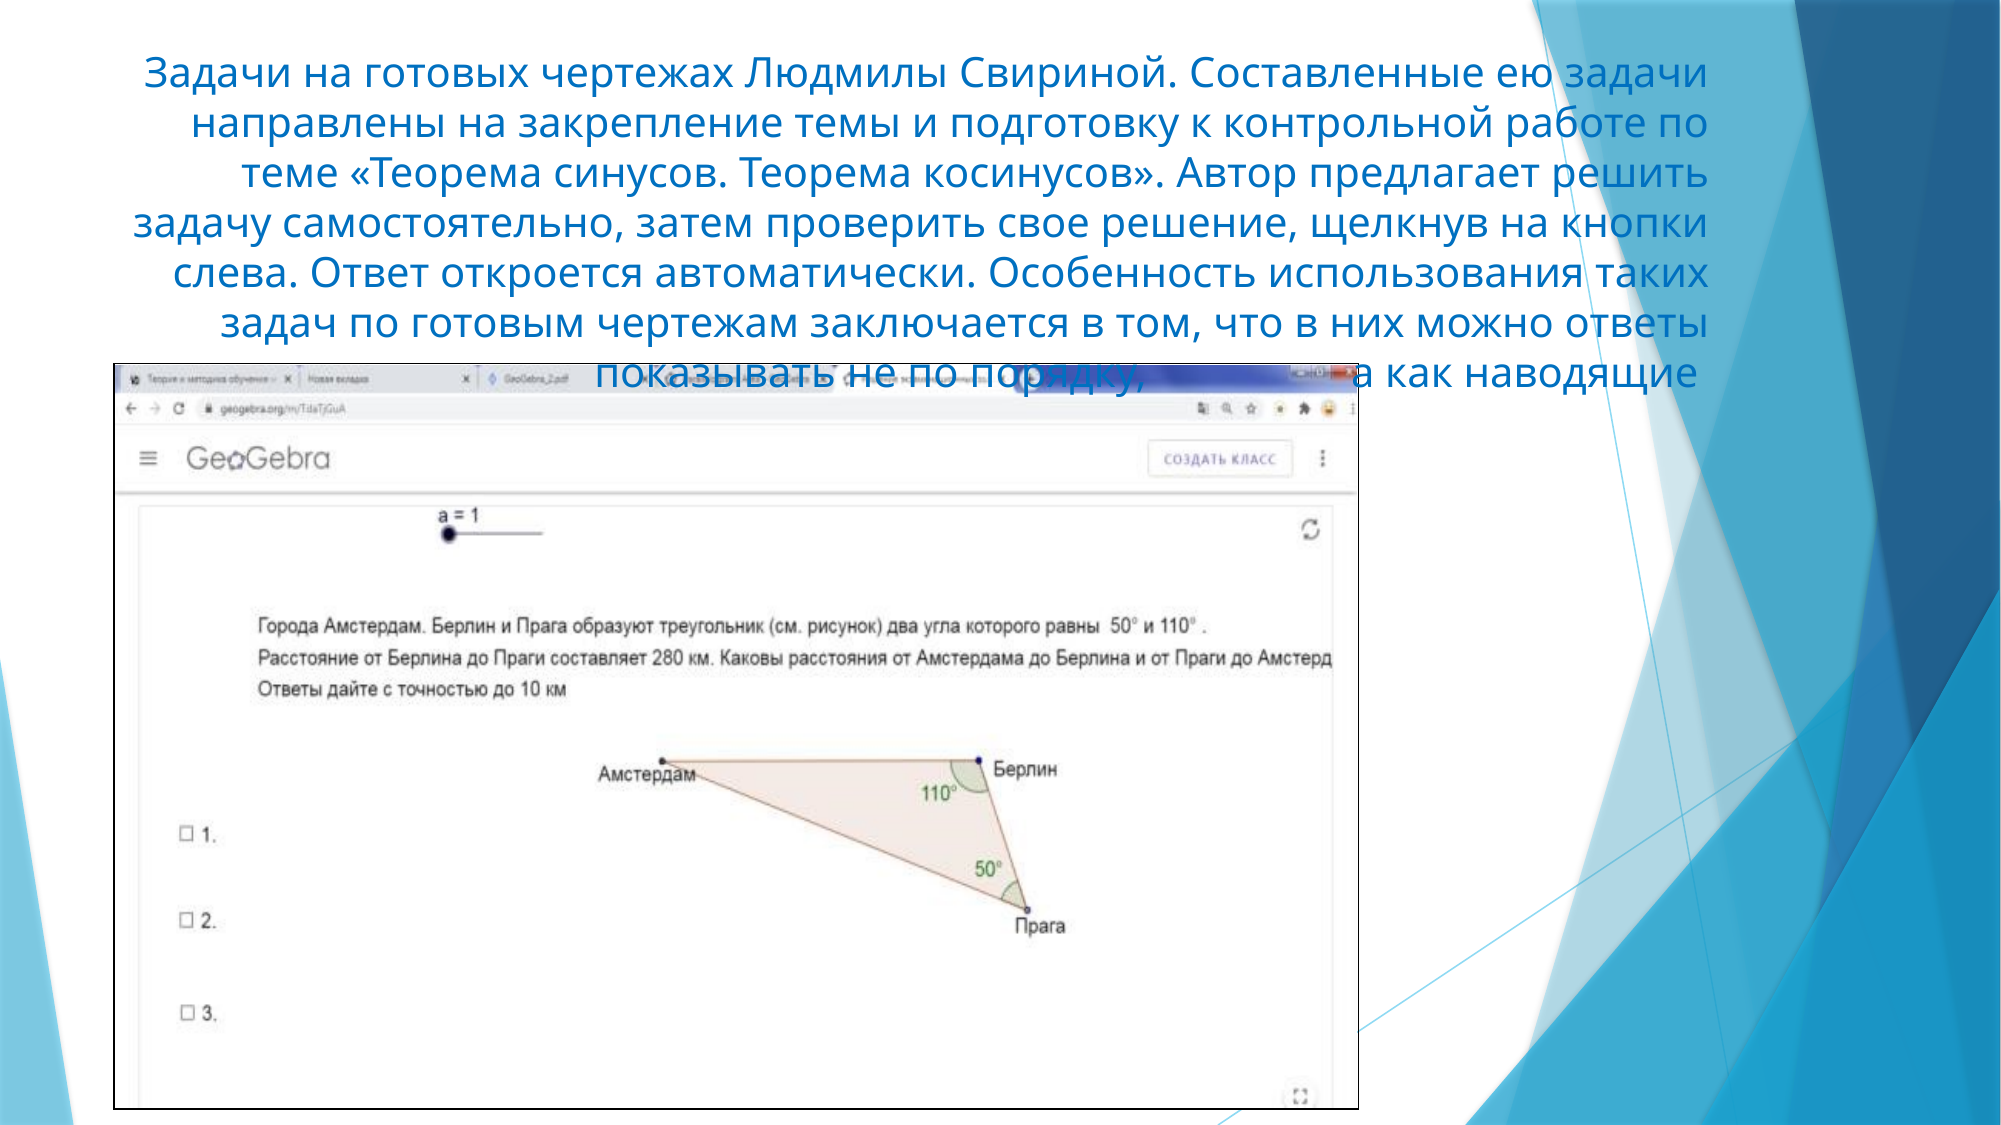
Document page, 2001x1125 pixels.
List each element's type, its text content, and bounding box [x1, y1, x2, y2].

text_box Задачи на готовых чертежах Людмилы Свириной. Составленные ею задачи направлены на закрепление темы и подготовку к контрольной работе по теме «Теорема синусов. Теорема косинусов». Автор предлагает решить задачу самостоятельно, затем проверить свое решение, щелкнув на кнопки слева. Ответ откроется автоматически. Особенность использования таких задач по готовым чертежам заключается в том, что в них можно ответы показывать не по порядку, а как наводящие [78, 38, 1724, 403]
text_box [113, 362, 1359, 1125]
